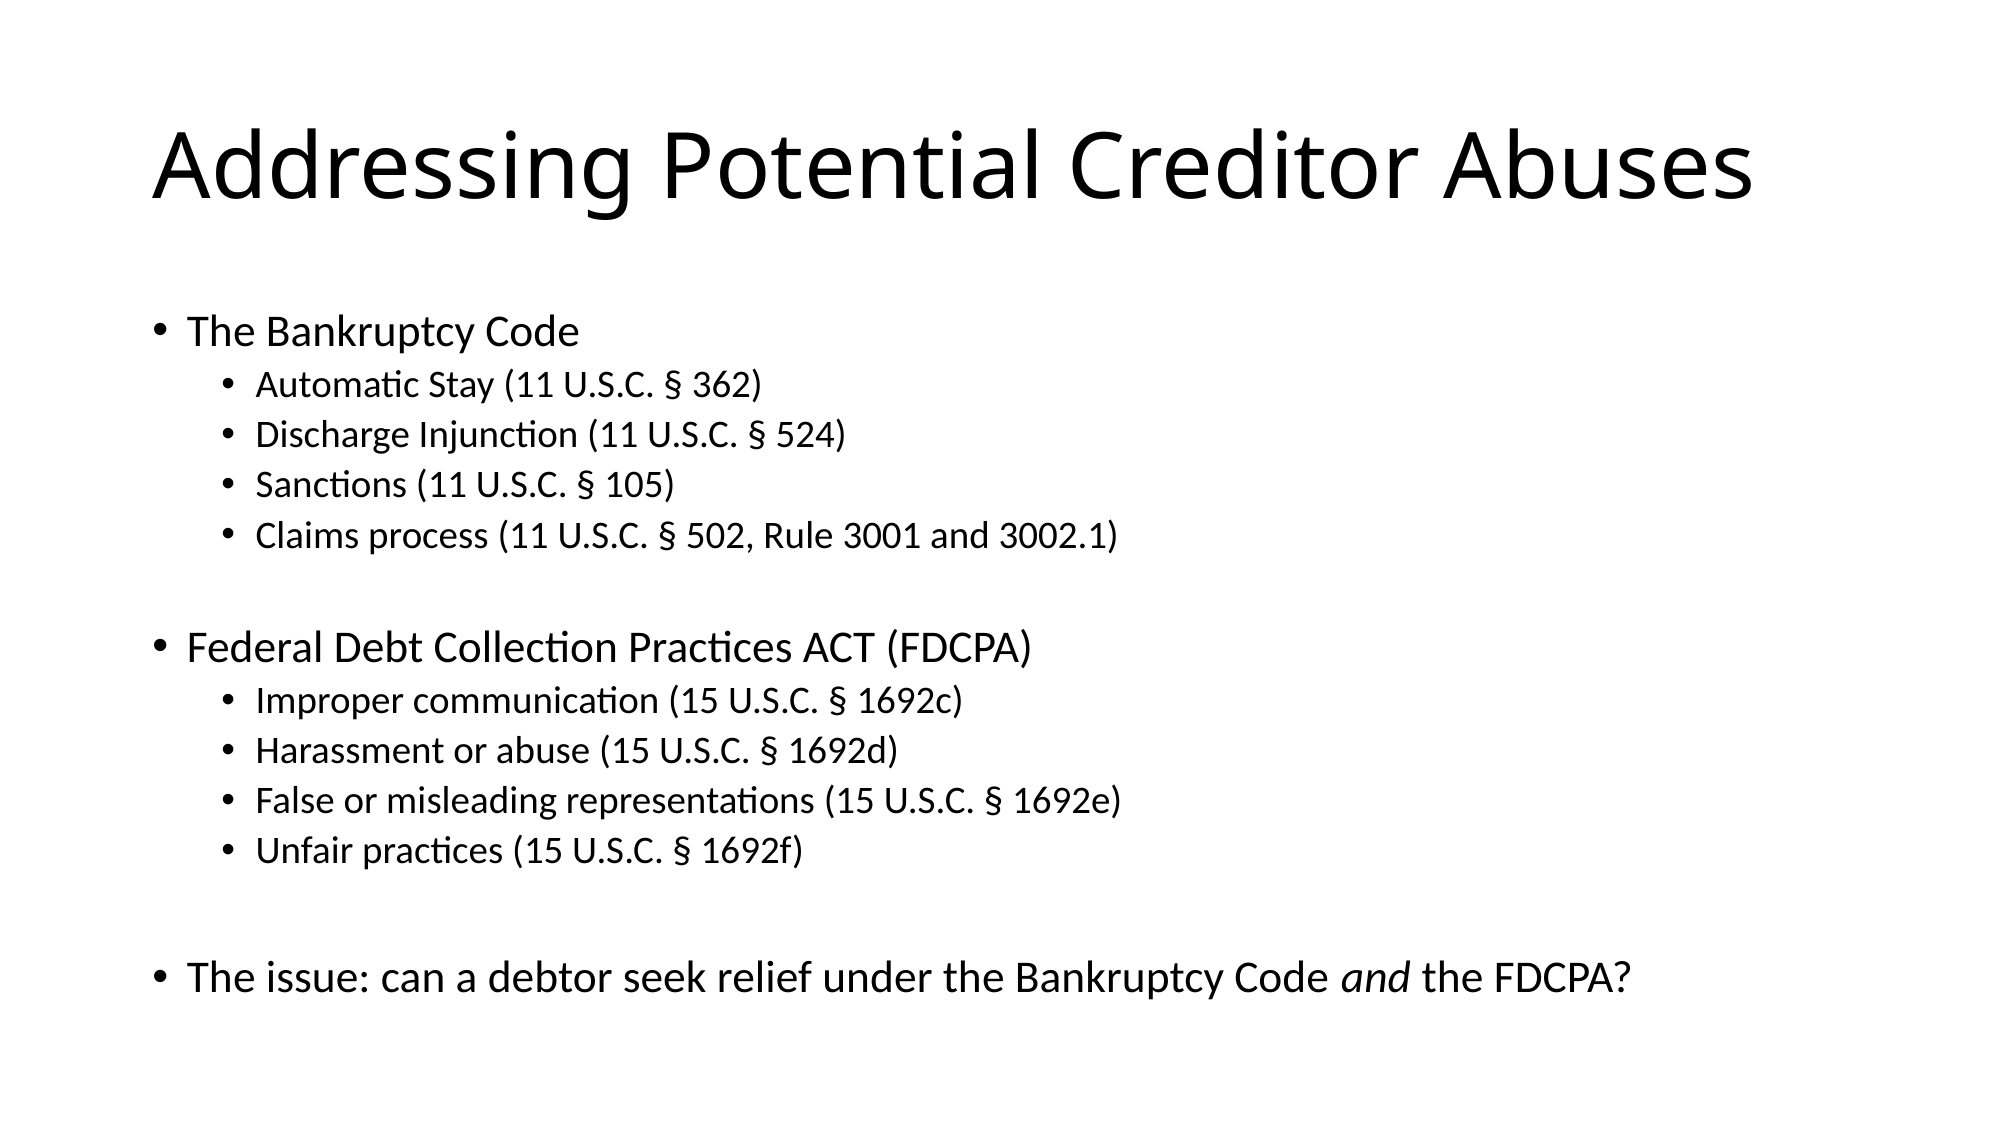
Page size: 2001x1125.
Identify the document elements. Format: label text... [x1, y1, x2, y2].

title Addressing Potential Creditor Abuses [137, 59, 1863, 278]
list The Bankruptcy Code Automatic Stay (11 U.S.C. § 362) Discharge Injunction (11 U.S.C. § 524) Sanctions (11 U.S.C. § 105) Claims process (11 U.S.C. § 502, Rule 3001 and 3002.1) Federal Debt Collection Practices ACT (FDCPA) Improper communication (15 U.S.C. § 1692c) Harassment or abuse (15 U.S.C. § 1692d) False or misleading representations (15 U.S.C. § 1692e) Unfair practices (15 U.S.C. § 1692f) The issue: can a debtor seek relief under the Bankruptcy Code and the FDCPA? [137, 299, 1863, 1014]
